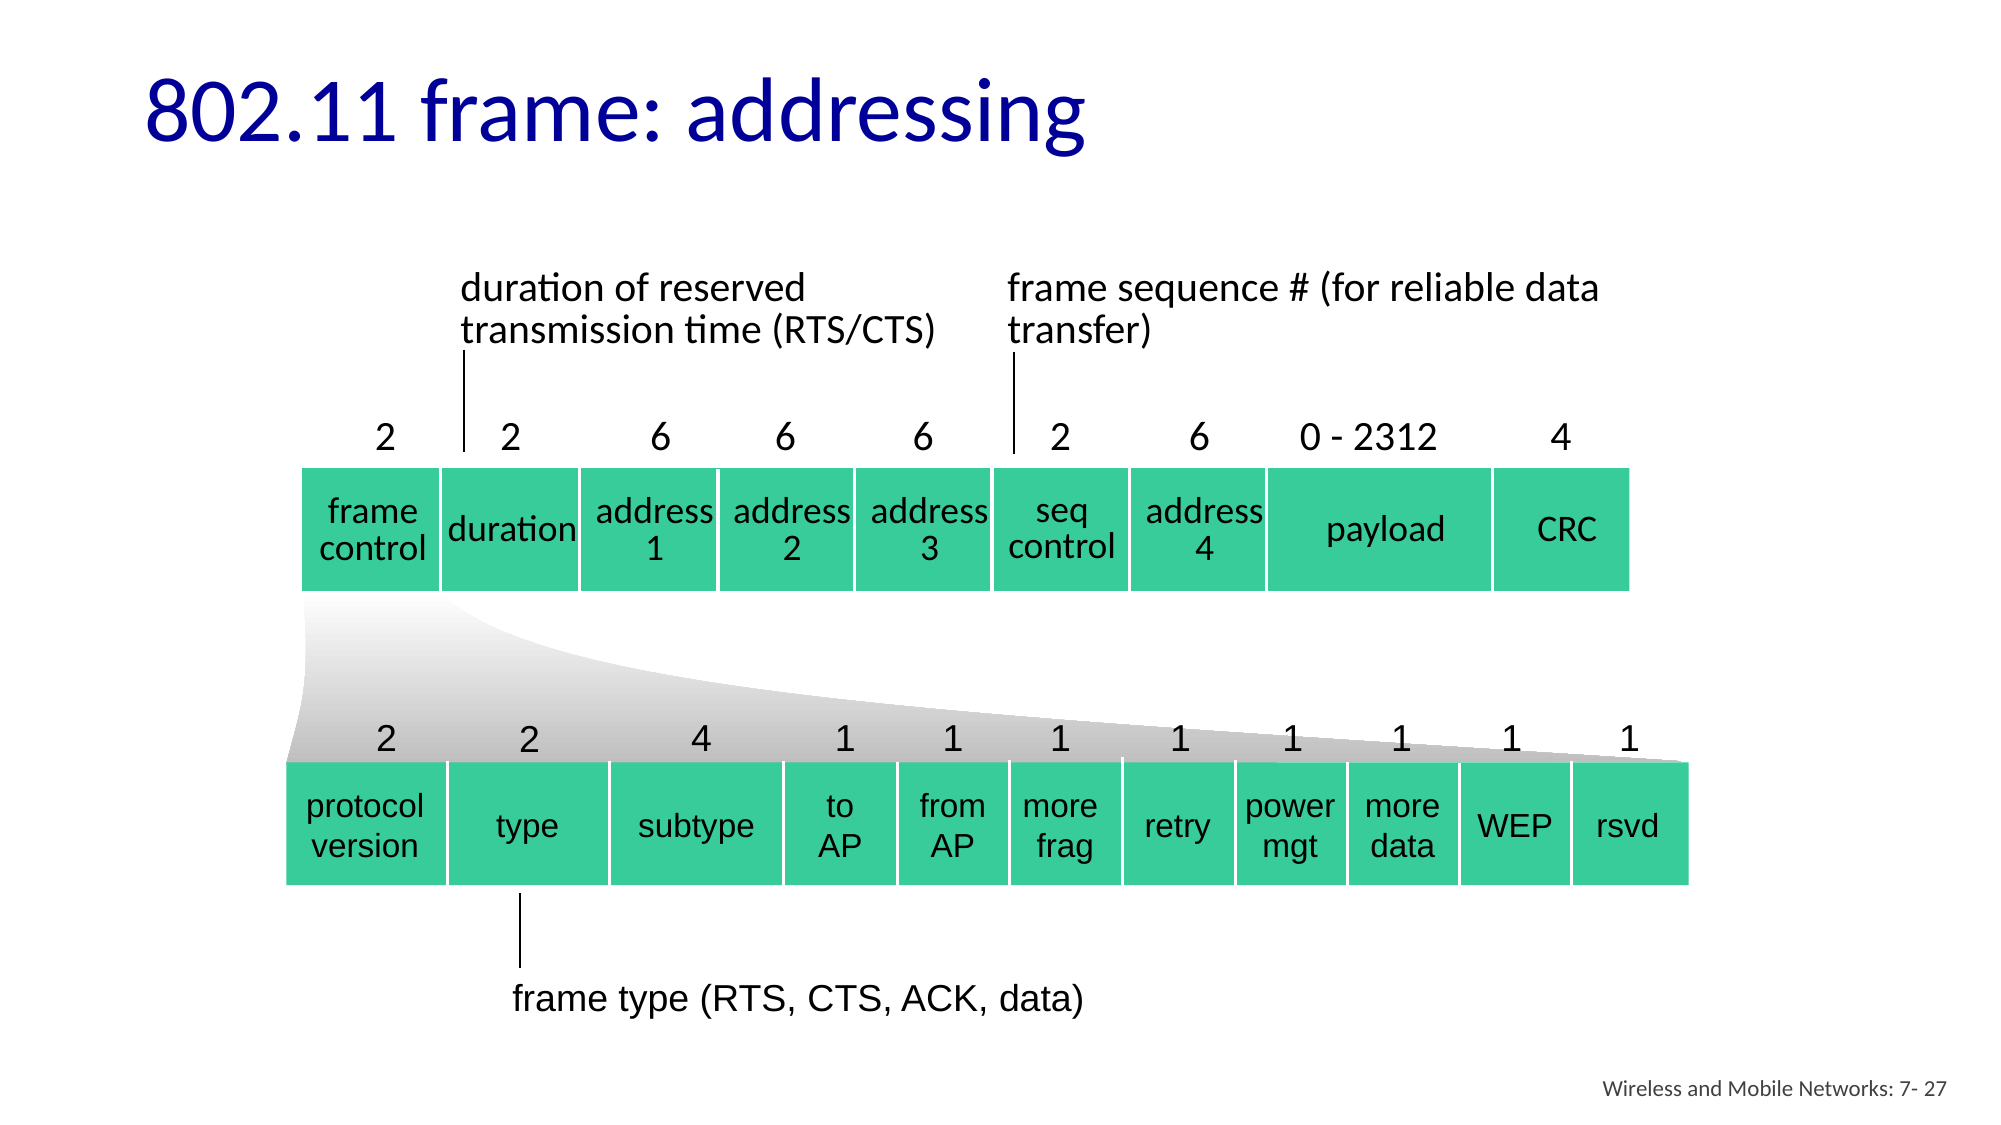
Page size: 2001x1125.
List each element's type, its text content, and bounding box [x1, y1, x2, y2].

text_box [442, 259, 955, 453]
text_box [302, 460, 1636, 590]
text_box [283, 590, 1689, 895]
slide_number Wireless and Mobile Networks: 7- 27 [1512, 1056, 1963, 1117]
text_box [359, 401, 1588, 460]
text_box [992, 259, 1639, 455]
title 802.11 frame: addressing [129, 38, 1855, 186]
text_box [497, 893, 1285, 1028]
